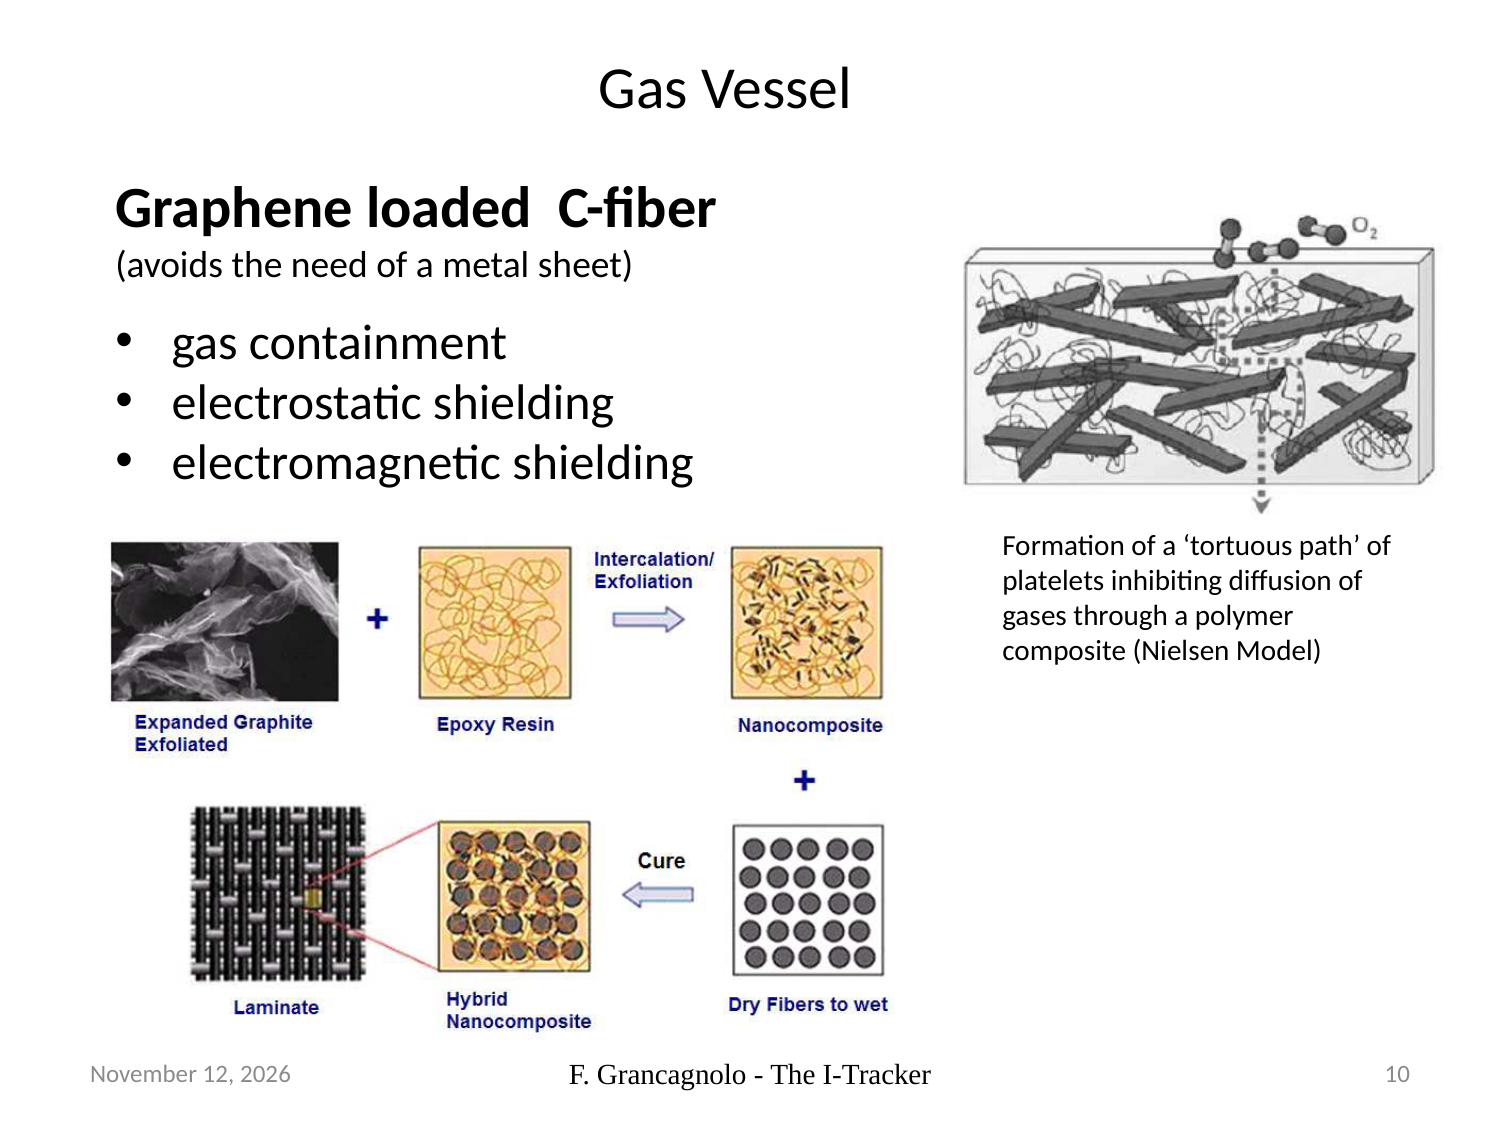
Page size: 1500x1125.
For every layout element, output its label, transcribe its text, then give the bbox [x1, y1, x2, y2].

text_box Formation of a ‘tortuous path’ of platelets inhibiting diffusion of gases through a polymer composite (Nielsen Model) [987, 530, 1409, 674]
title Gas Vessel [189, 40, 1262, 129]
picture [93, 520, 910, 1043]
text_box Graphene loaded C-fiber (avoids the need of a metal sheet) gas containment electrostatic shielding electromagnetic shielding [100, 162, 733, 497]
picture [931, 194, 1468, 522]
footer F. Grancagnolo - The I-Tracker [512, 1042, 988, 1103]
slide_number 10 [1074, 1042, 1425, 1103]
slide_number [75, 1042, 425, 1103]
